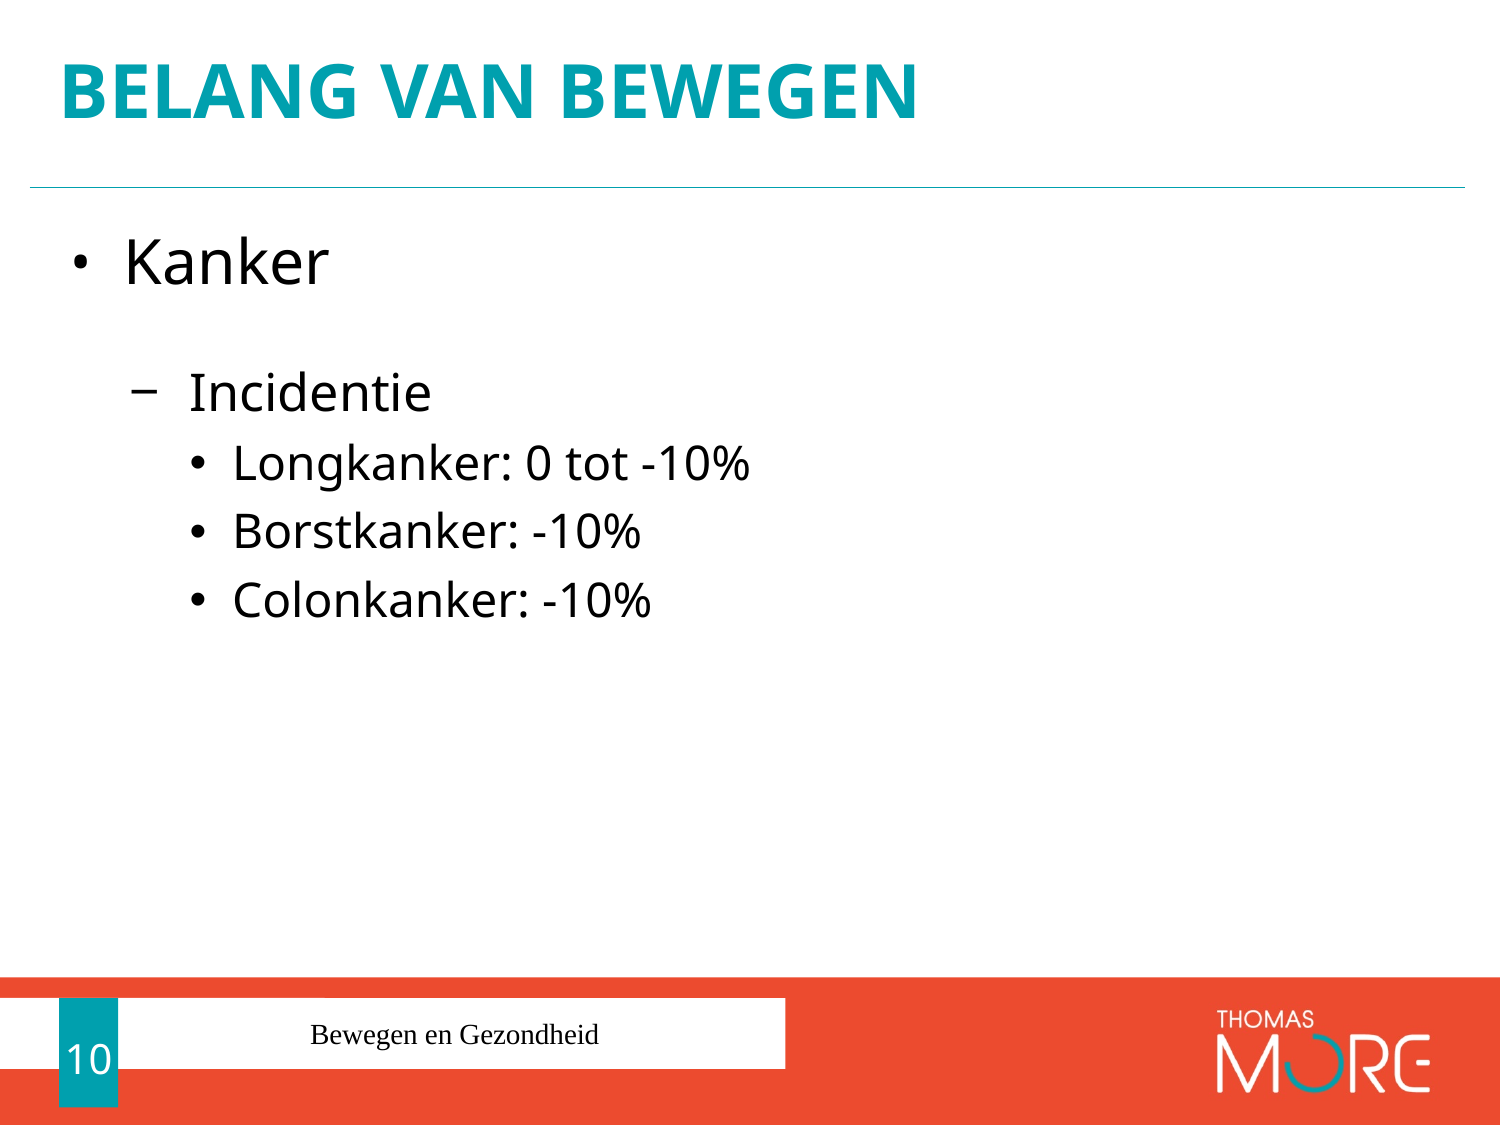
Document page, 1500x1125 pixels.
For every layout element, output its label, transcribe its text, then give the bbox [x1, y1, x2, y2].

list Kanker Incidentie Longkanker: 0 tot -10% Borstkanker: -10% Colonkanker: -10% [0, 188, 1500, 916]
title Belang van bewegen [0, 0, 1500, 188]
slide_number 10 [59, 998, 119, 1108]
picture [1187, 980, 1459, 1122]
footer Bewegen en Gezondheid [123, 998, 786, 1069]
